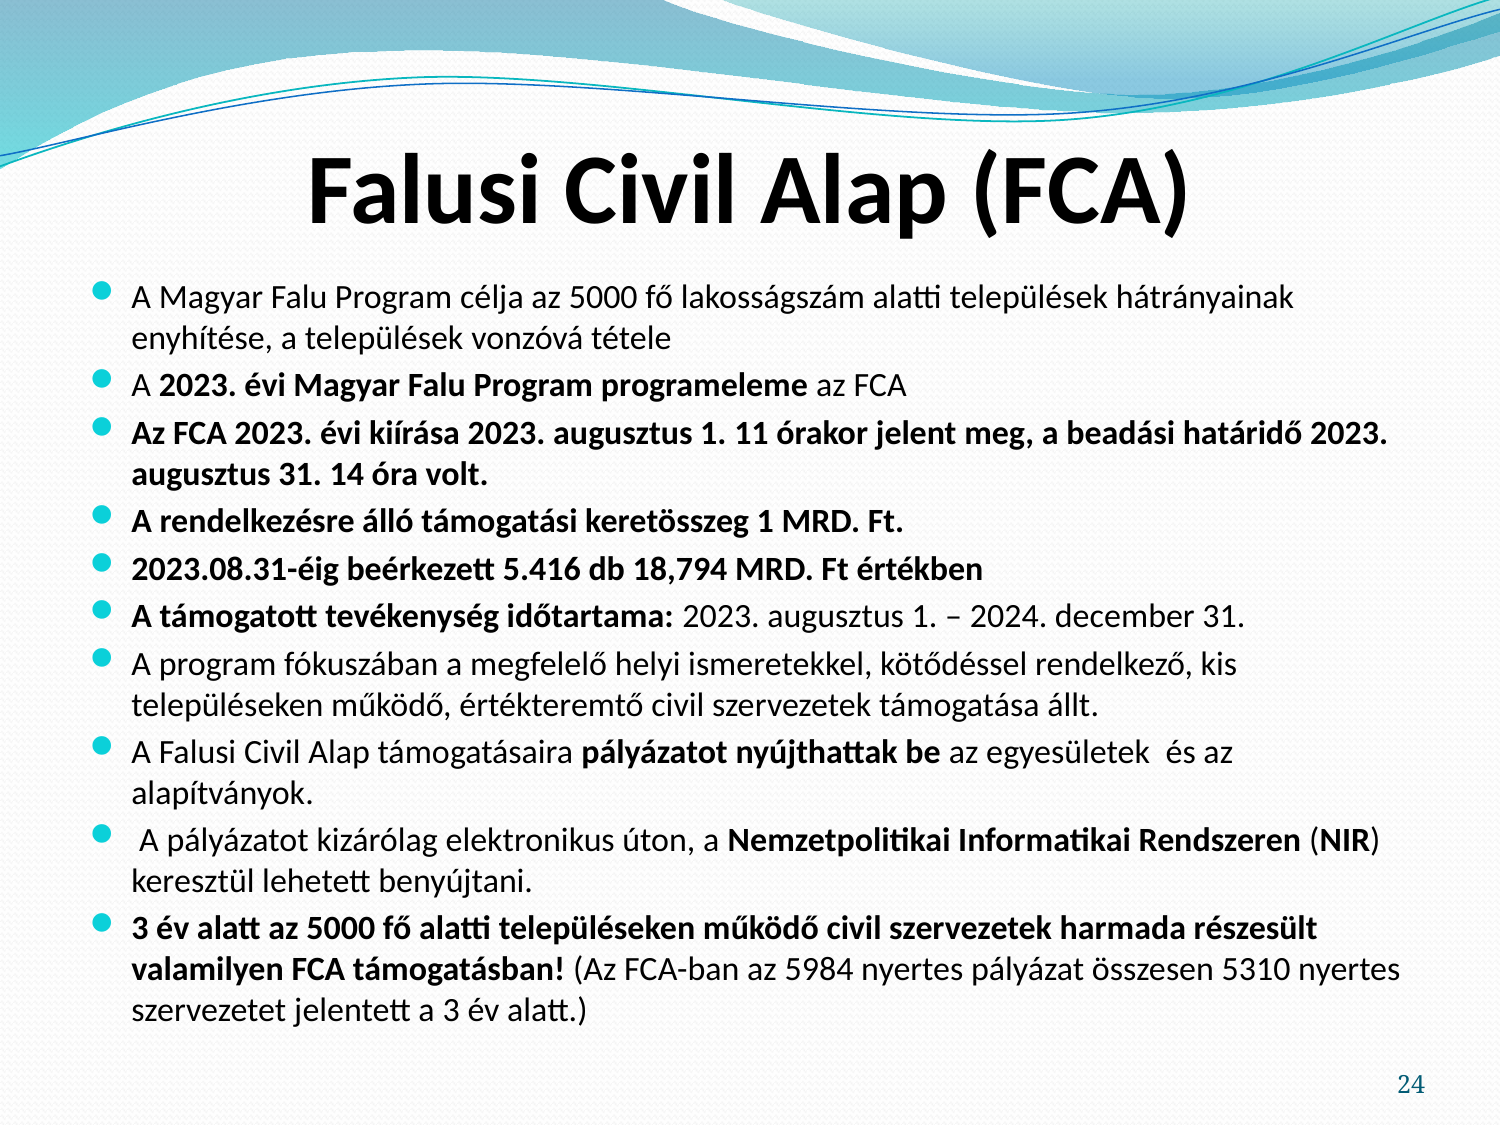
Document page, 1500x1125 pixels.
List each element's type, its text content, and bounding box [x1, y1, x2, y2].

slide_number 24 [1299, 1042, 1425, 1103]
title Falusi Civil Alap (FCA) [75, 115, 1425, 244]
list A Magyar Falu Program célja az 5000 fő lakosságszám alatti települések hátrányainak enyhítése, a települések vonzóvá tétele A 2023. évi Magyar Falu Program programeleme az FCA Az FCA 2023. évi kiírása 2023. augusztus 1. 11 órakor jelent meg, a beadási határidő 2023. augusztus 31. 14 óra volt. A rendelkezésre álló támogatási keretösszeg 1 MRD. Ft. 2023.08.31-éig beérkezett 5.416 db 18,794 MRD. Ft értékben A támogatott tevékenység időtartama: 2023. augusztus 1. – 2024. december 31. A program fókuszában a megfelelő helyi ismeretekkel, kötődéssel rendelkező, kis településeken működő, értékteremtő civil szervezetek támogatása állt. A Falusi Civil Alap támogatásaira pályázatot nyújthattak be az egyesületek és az alapítványok. A pályázatot kizárólag elektronikus úton, a Nemzetpolitikai Informatikai Rendszeren (NIR) keresztül lehetett benyújtani. 3 év alatt az 5000 fő alatti településeken működő civil szervezetek harmada részesült valamilyen FCA támogatásban! (Az FCA-ban az 5984 nyertes pályázat összesen 5310 nyertes szervezetet jelentett a 3 év alatt.) [75, 267, 1425, 1038]
